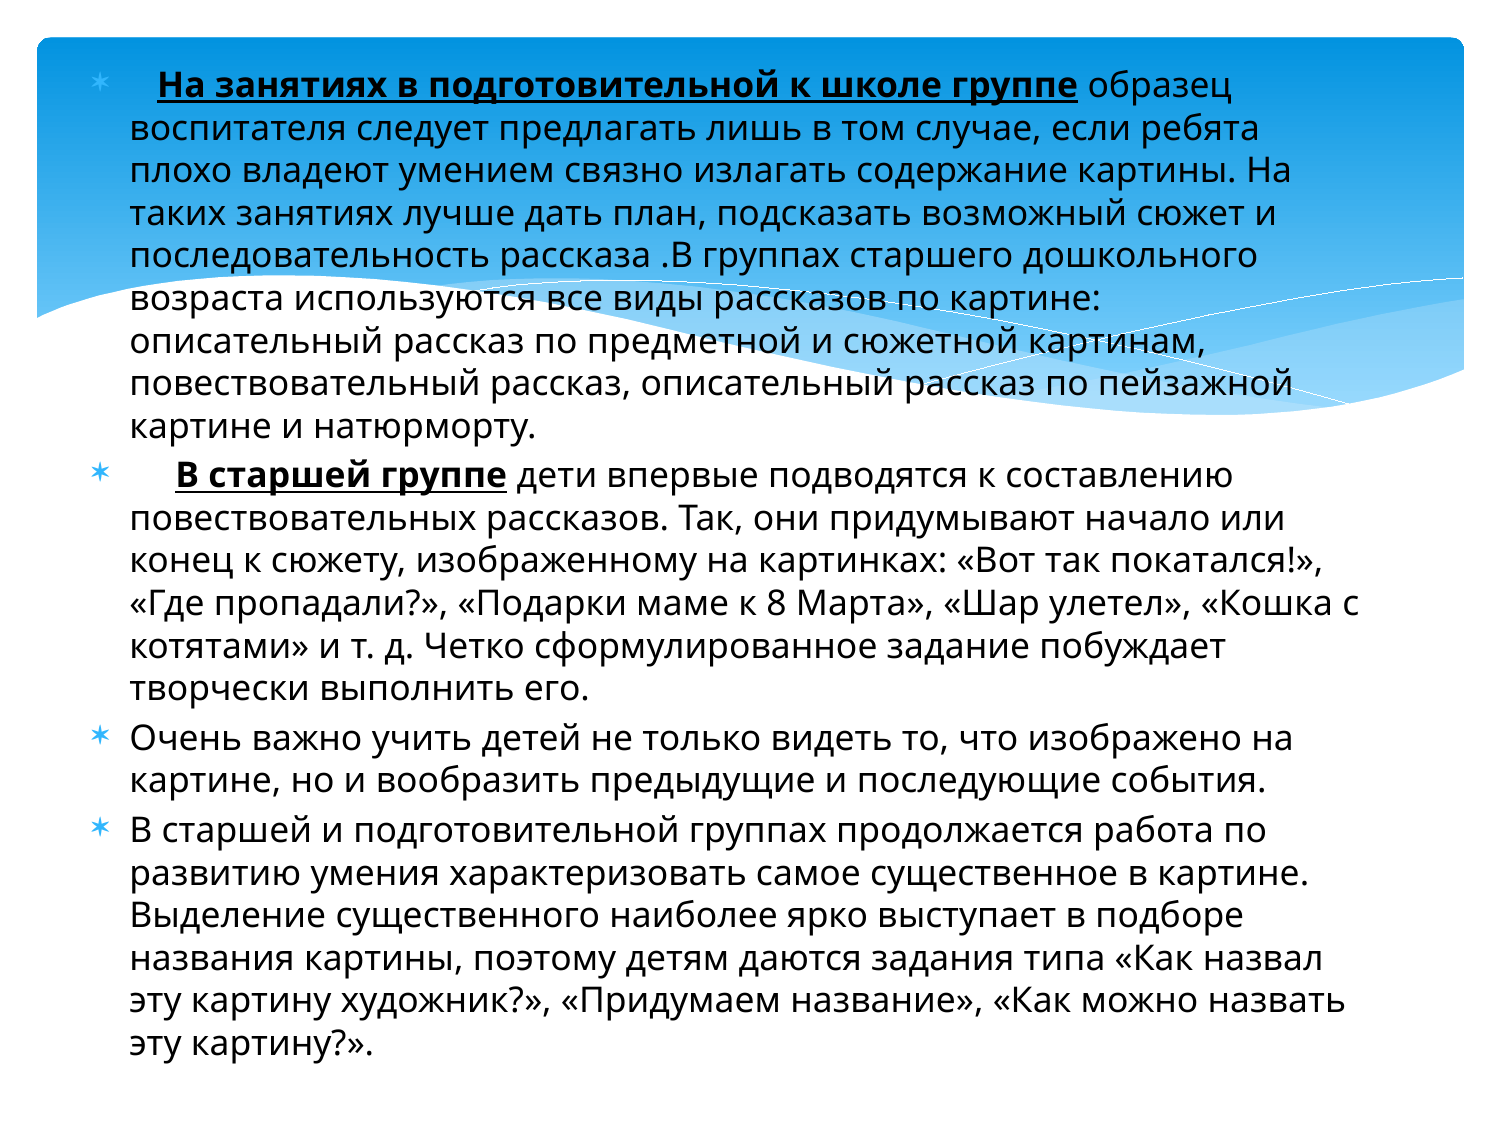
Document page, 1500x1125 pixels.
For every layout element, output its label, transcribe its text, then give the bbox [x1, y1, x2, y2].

list На занятиях в подготовительной к школе группе образец воспитателя следует предлагать лишь в том случае, если ребята плохо владеют умением связно излагать содержание картины. На таких занятиях лучше дать план, подсказать возможный сюжет и последовательность рассказа .В группах старшего дошкольного возраста используются все виды рассказов по картине: описательный рассказ по предметной и сюжетной картинам, повествовательный рассказ, описательный рассказ по пейзажной картине и натюрморту. В старшей группе дети впервые подводятся к составлению повествовательных рассказов. Так, они придумывают начало или конец к сюжету, изображенному на картинках: «Вот так покатался!», «Где пропадали?», «Подарки маме к 8 Марта», «Шар улетел», «Кошка с котятами» и т. д. Четко сформулированное задание побуждает творчески выполнить его. Очень важно учить детей не только видеть то, что изображено на картине, но и вообразить предыдущие и последующие события. В старшей и подготовительной группах продолжается работа по развитию умения характеризовать самое существенное в картине. Выделение существенного наиболее ярко выступает в подборе названия картины, поэтому детям даются задания типа «Как назвал эту картину художник?», «Придумаем название», «Как можно назвать эту картину?». [76, 54, 1376, 1071]
